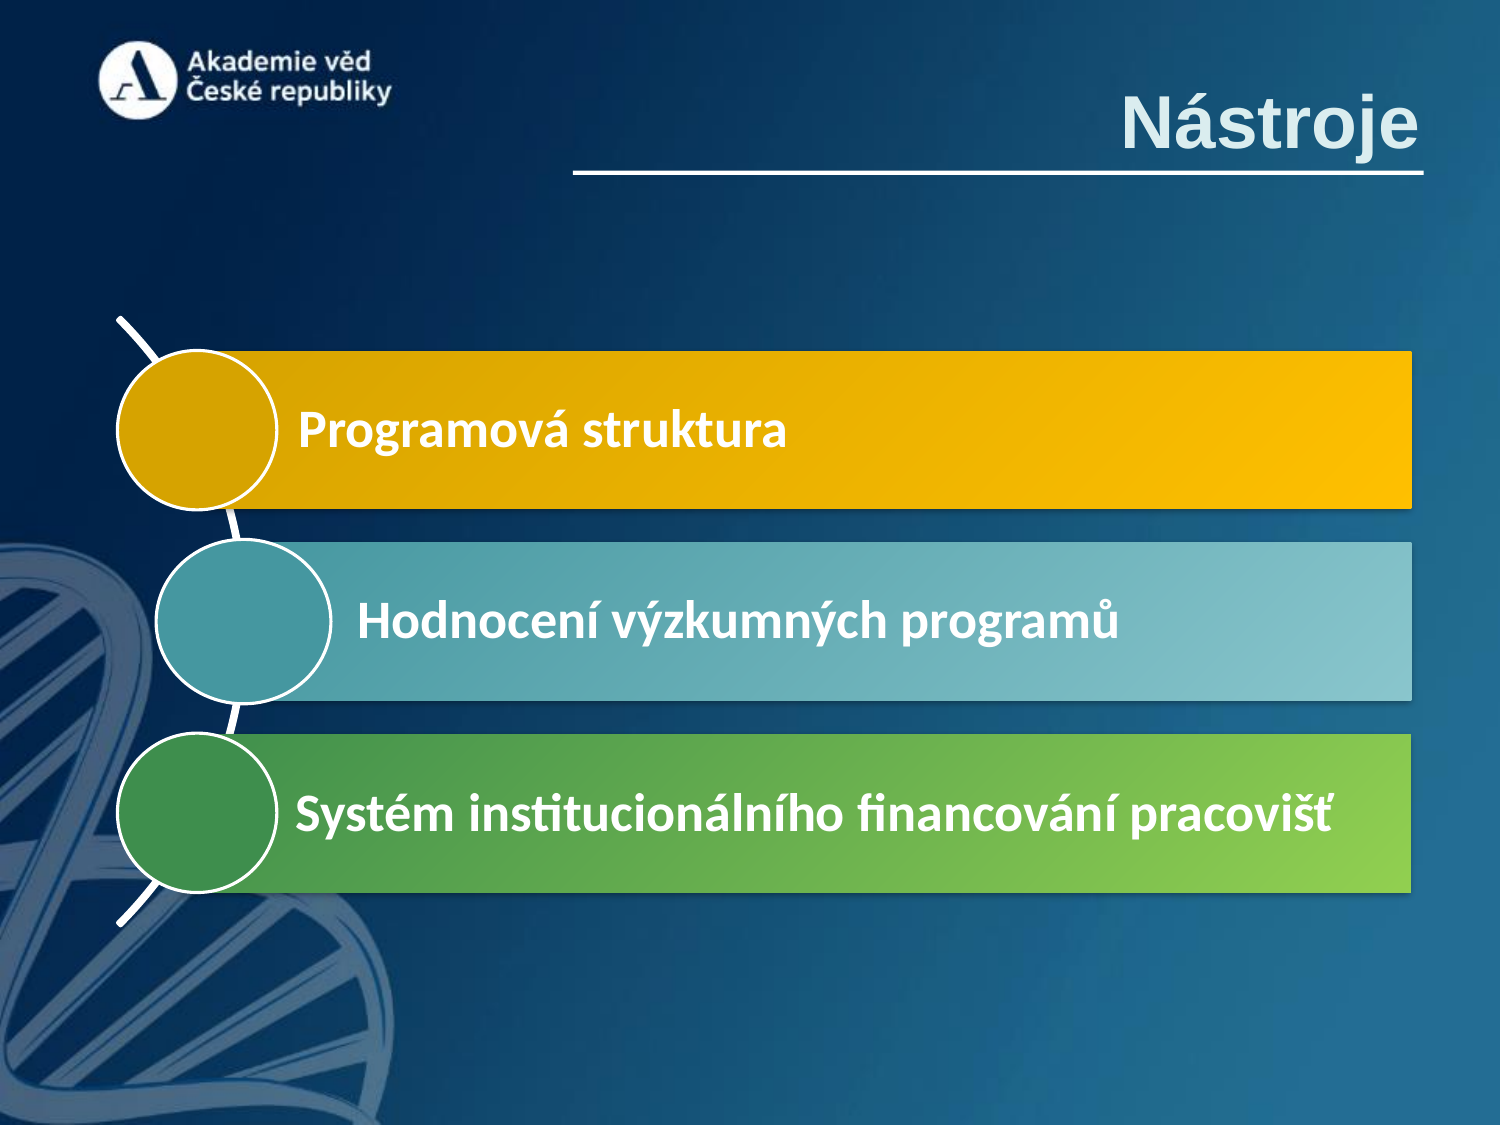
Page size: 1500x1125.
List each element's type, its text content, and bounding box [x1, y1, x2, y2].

text_box Nástroje [147, 66, 1436, 172]
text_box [111, 302, 1424, 941]
picture [0, 0, 1500, 1125]
